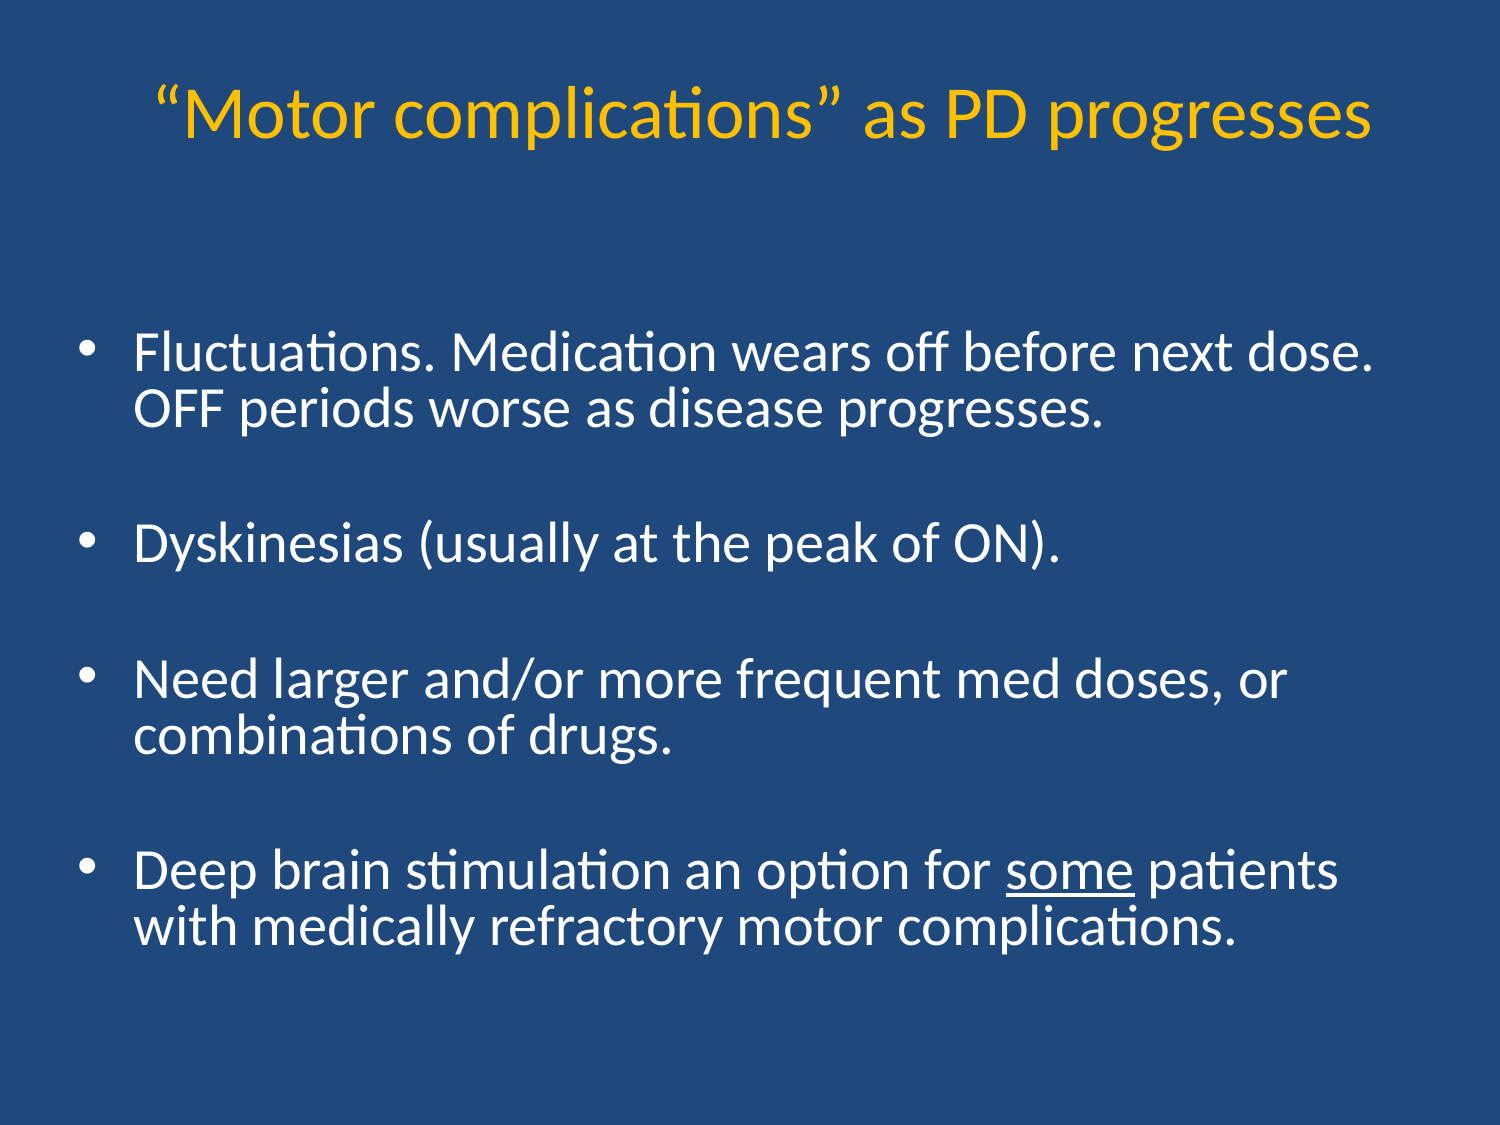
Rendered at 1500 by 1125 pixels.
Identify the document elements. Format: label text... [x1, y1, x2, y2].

list Fluctuations. Medication wears off before next dose. OFF periods worse as disease progresses. Dyskinesias (usually at the peak of ON). Need larger and/or more frequent med doses, or combinations of drugs. Deep brain stimulation an option for some patients with medically refractory motor complications. [62, 237, 1463, 1050]
title “Motor complications” as PD progresses [24, 50, 1500, 168]
